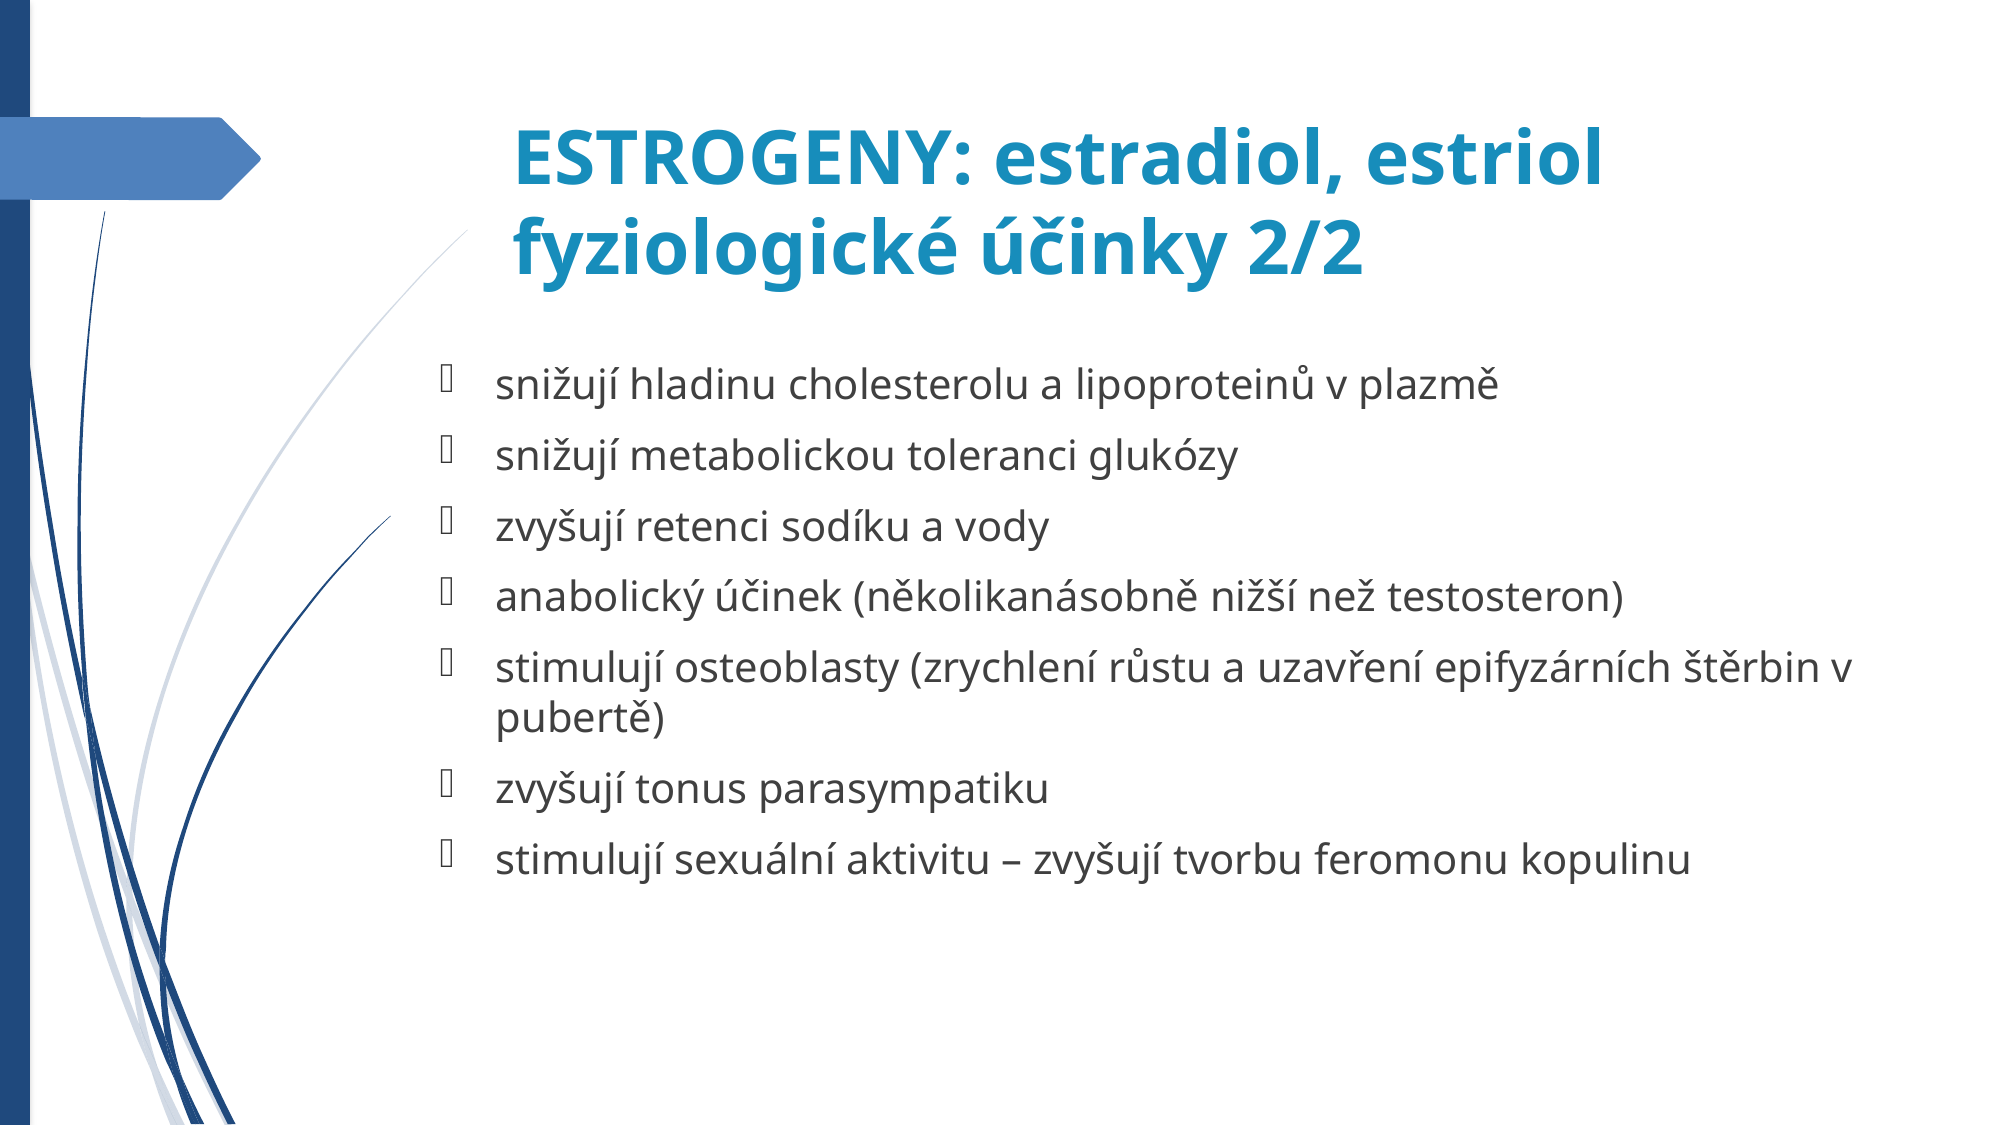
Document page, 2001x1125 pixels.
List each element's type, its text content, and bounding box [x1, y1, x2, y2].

text_box snižují hladinu cholesterolu a lipoproteinů v plazmě snižují metabolickou toleranci glukózy zvyšují retenci sodíku a vody anabolický účinek (několikanásobně nižší než testosteron) stimulují osteoblasty (zrychlení růstu a uzavření epifyzárních štěrbin v pubertě) zvyšují tonus parasympatiku stimulují sexuální aktivitu – zvyšují tvorbu feromonu kopulinu [424, 349, 1888, 970]
text_box ESTROGENY: estradiol, estriol fyziologické účinky 2/2 [498, 102, 1960, 313]
